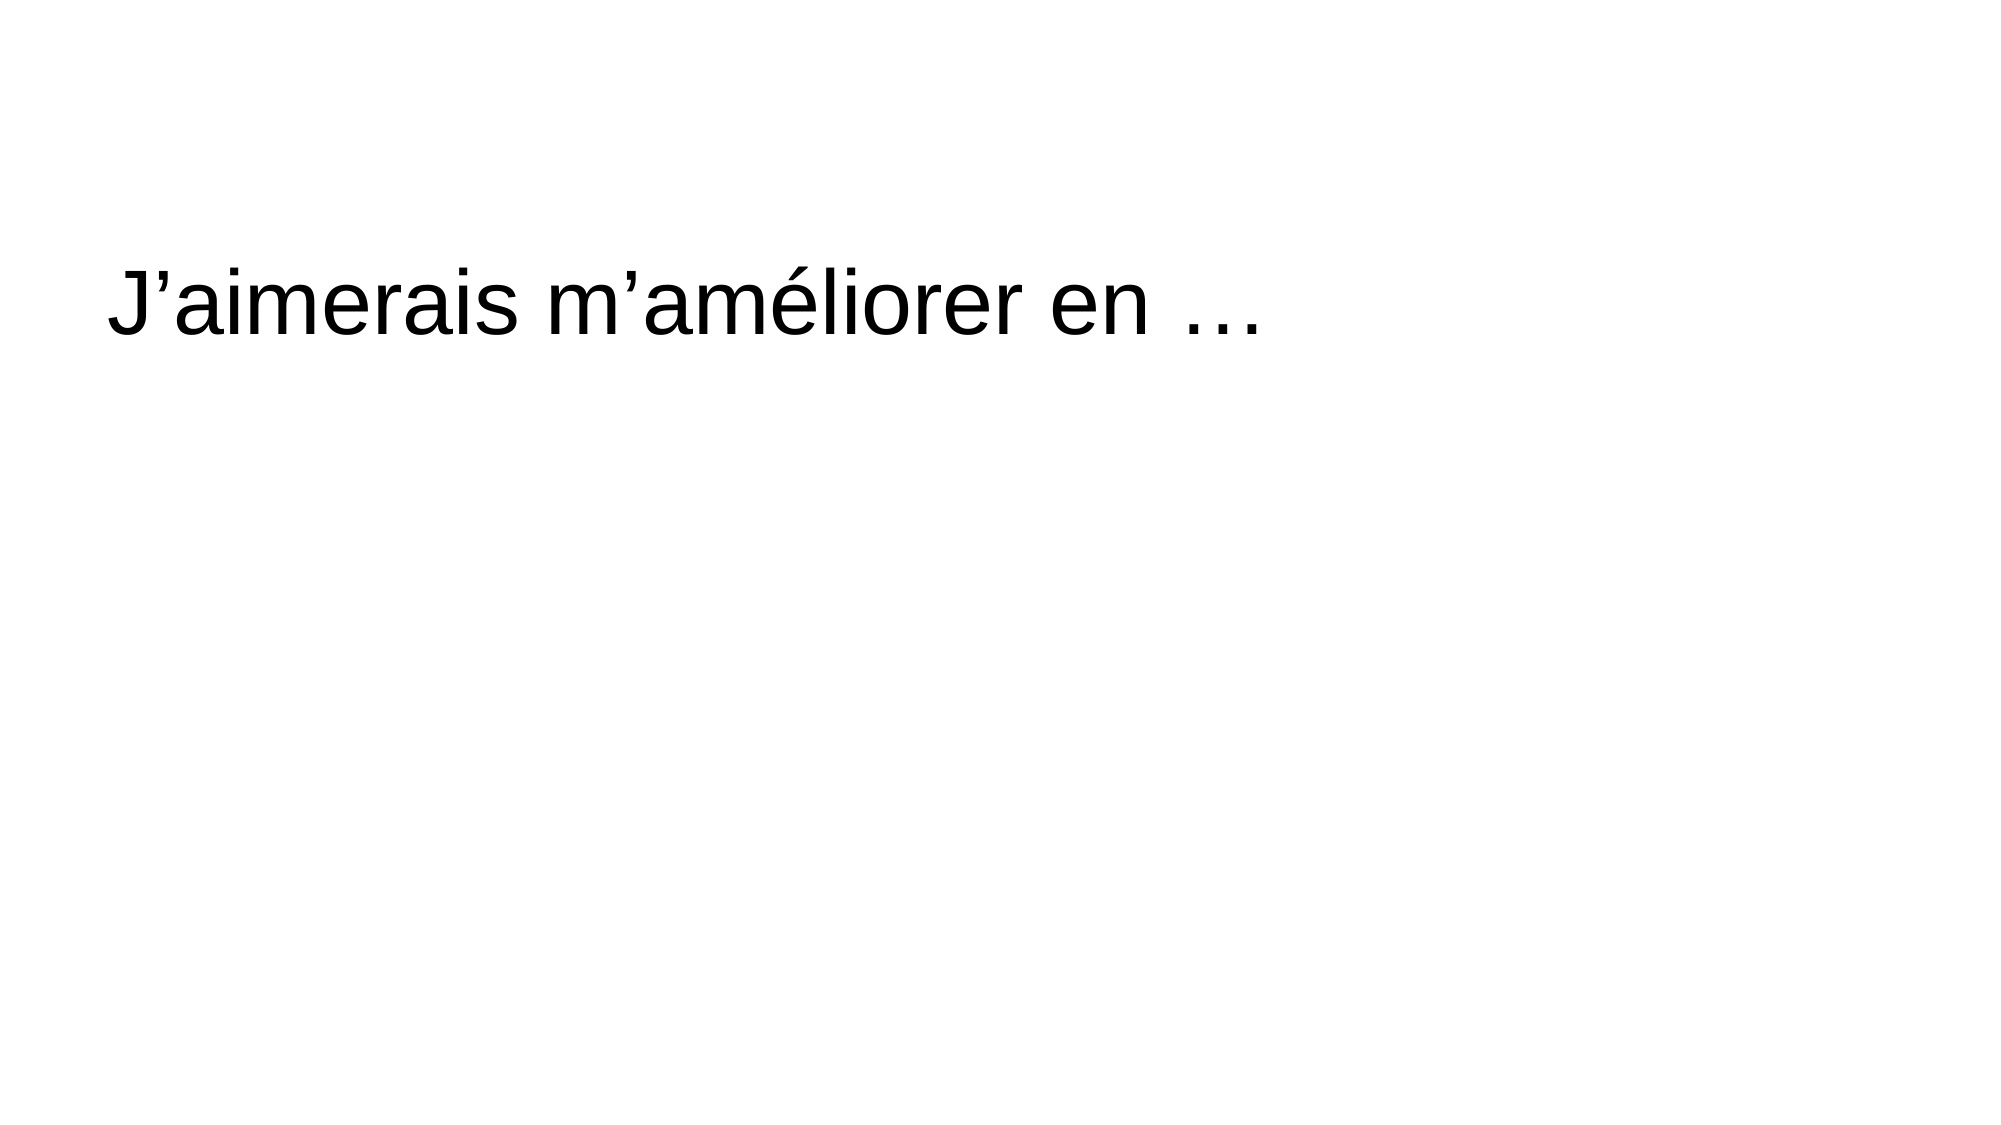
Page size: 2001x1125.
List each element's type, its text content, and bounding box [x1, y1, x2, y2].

title J’aimerais m’améliorer en … [92, 196, 1810, 362]
